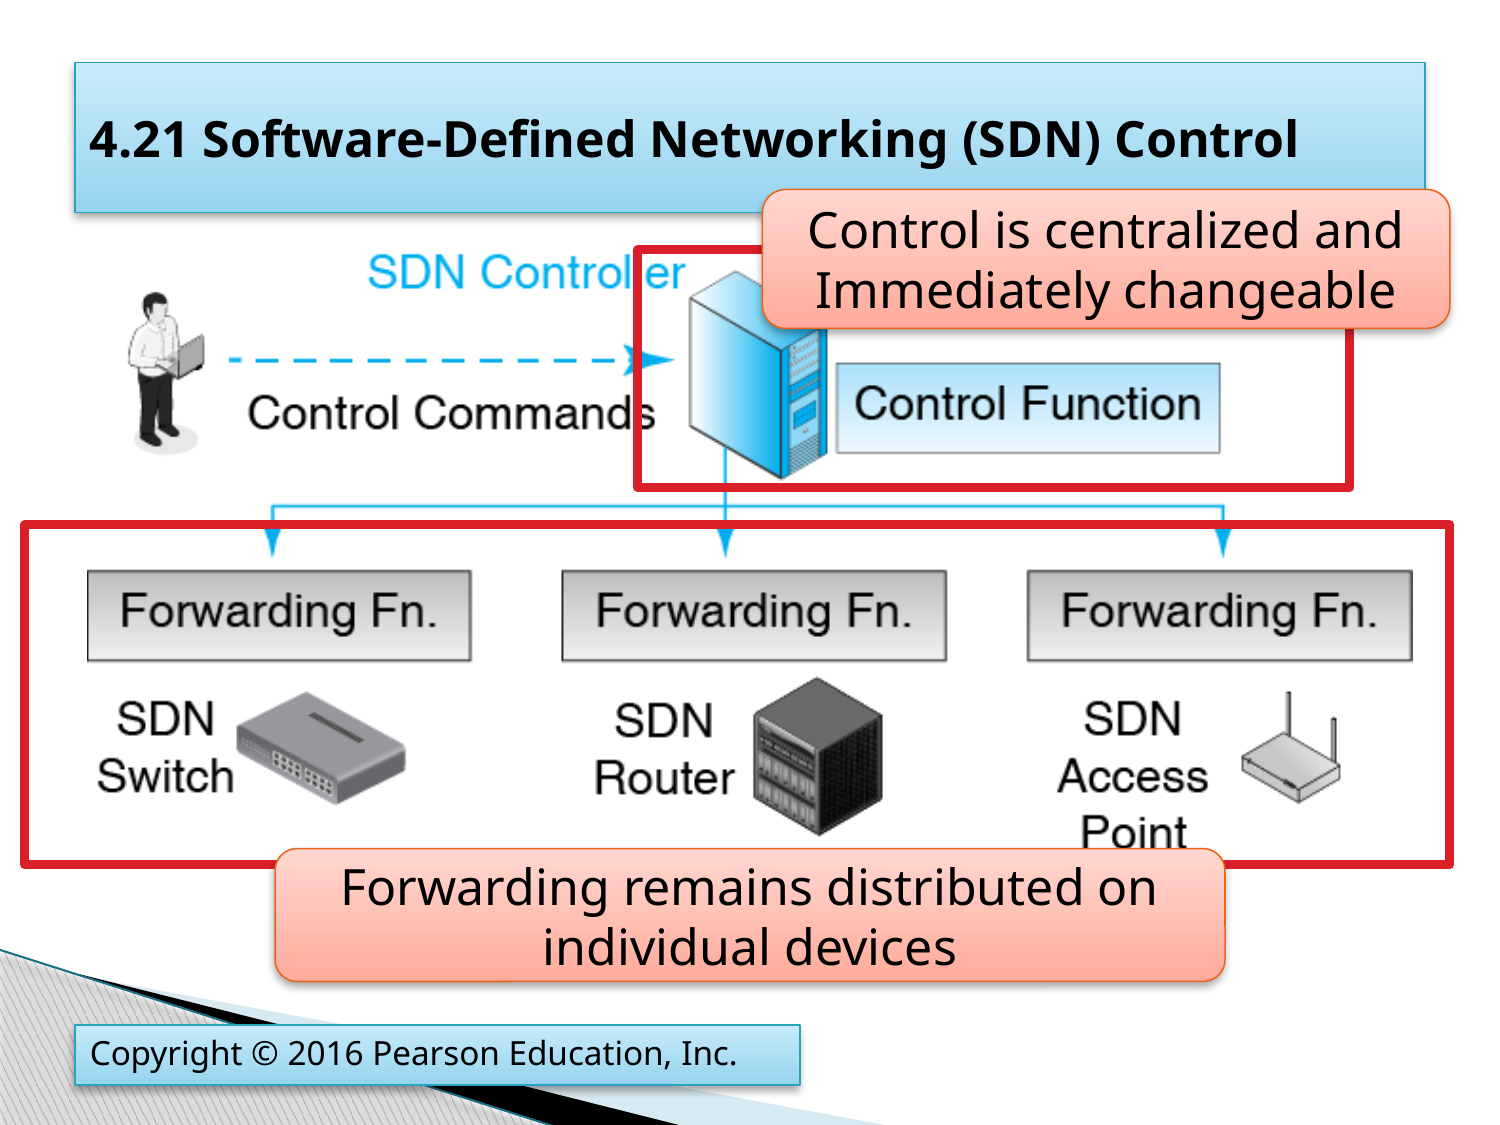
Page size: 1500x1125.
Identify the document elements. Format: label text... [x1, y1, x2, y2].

title 4.21 Software-Defined Networking (SDN) Control [74, 62, 1426, 213]
text_box [20, 520, 81, 869]
footer Copyright © 2016 Pearson Education, Inc. [75, 1025, 800, 1085]
text_box [633, 245, 756, 249]
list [87, 249, 1413, 866]
text_box Control is centralized and Immediately changeable [761, 188, 1451, 330]
text_box Forwarding remains distributed on individual devices [274, 878, 1226, 983]
text_box [1417, 520, 1454, 869]
